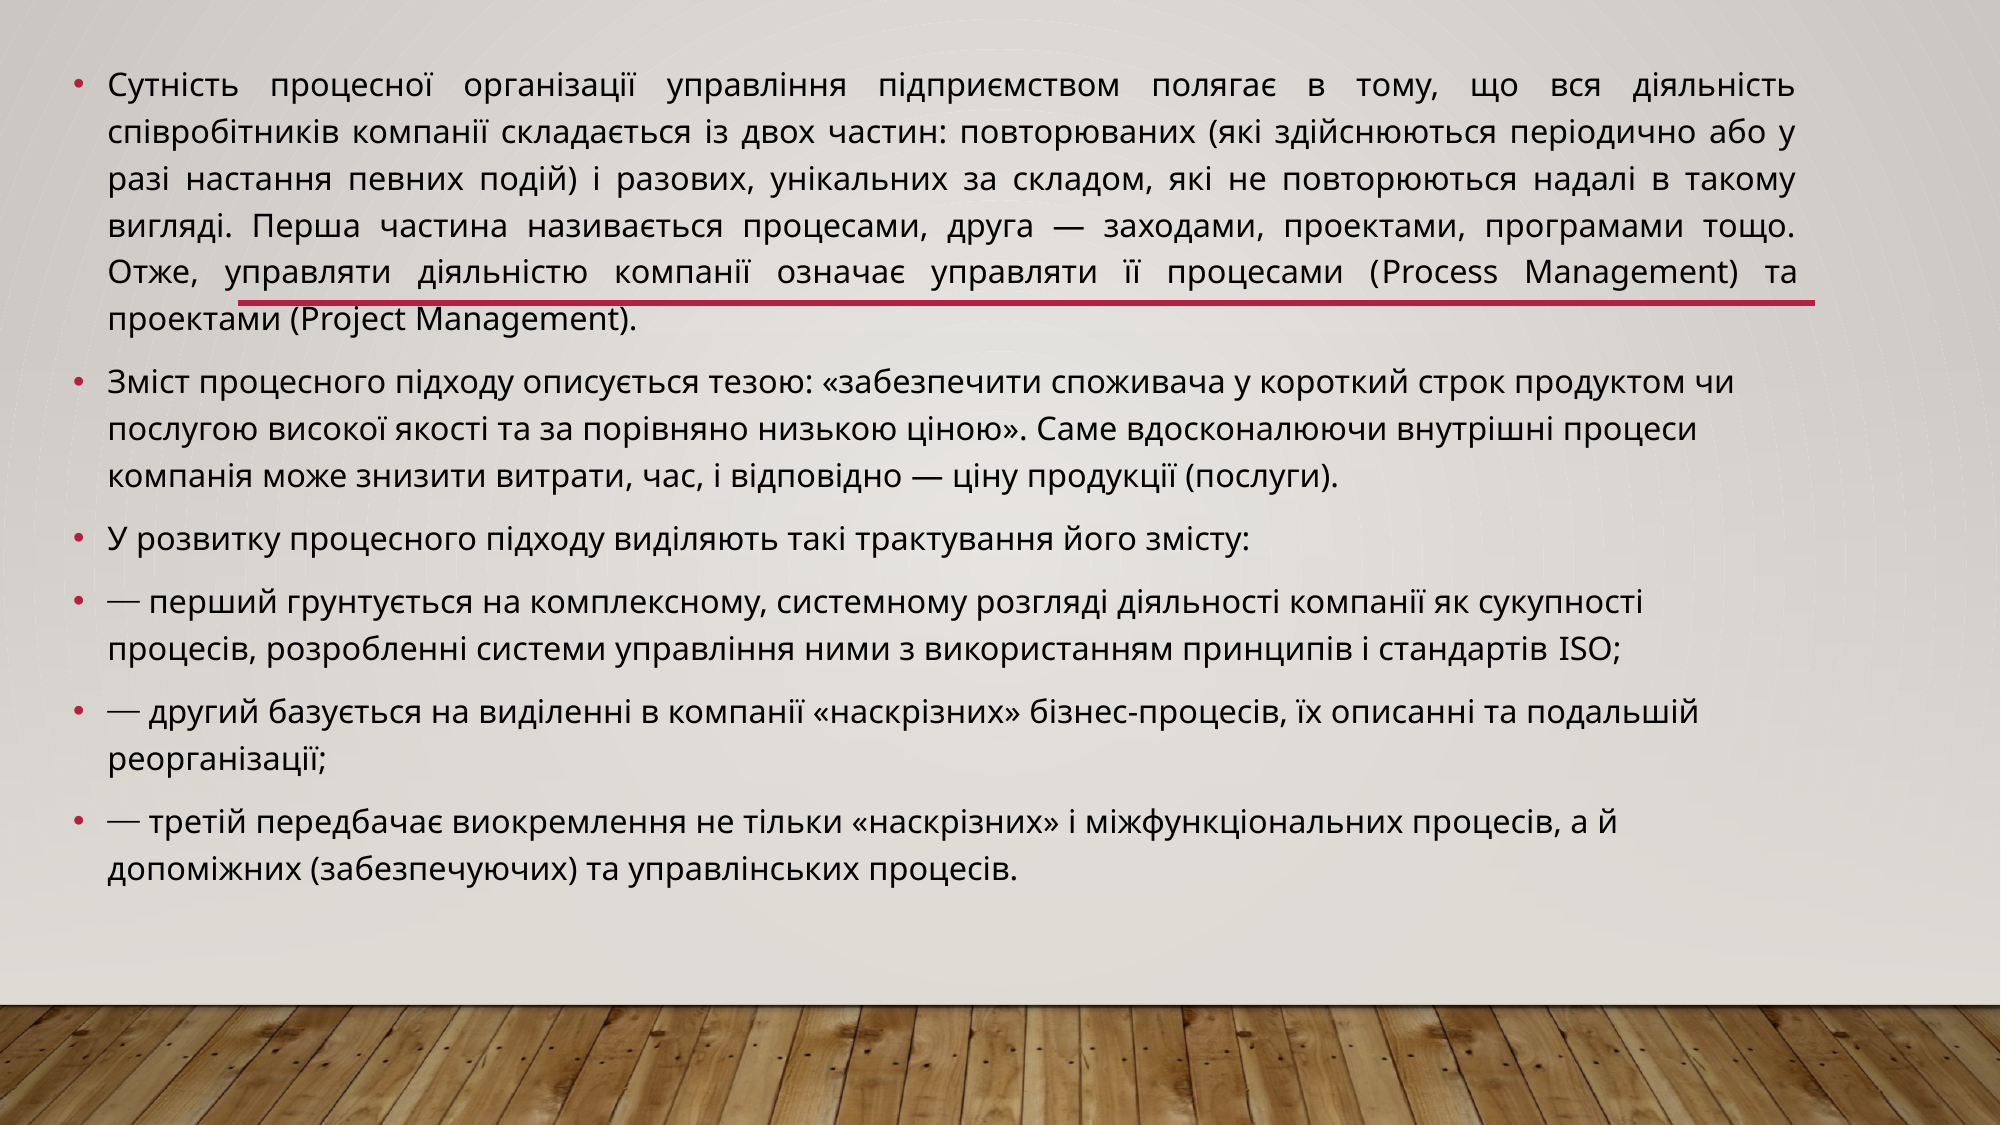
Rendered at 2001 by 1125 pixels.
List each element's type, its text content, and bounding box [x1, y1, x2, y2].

list Сутність процесної організації управління підприємством полягає в тому, що вся діяльність співробітників компанії складається із двох частин: повторюваних (які здійснюються періодично або у разі настання певних подій) і разових, унікальних за складом, які не повторюються надалі в такому вигляді. Перша частина називається процесами, друга — заходами, проектами, програмами тощо. Отже, управляти діяльністю компанії означає управляти її процесами (Process Management) та проектами (Project Management). Зміст процесного підходу описується тезою: «забезпечити споживача у короткий строк продуктом чи послугою високої якості та за порівняно низькою ціною». Саме вдосконалюючи внутрішні процеси компанія може знизити витрати, час, і відповідно — ціну продукції (послуги). У розвитку процесного підходу виділяють такі трактування його змісту: ⎯ перший грунтується на комплексному, системному розгляді діяльності компанії як сукупності процесів, розробленні системи управління ними з використанням принципів і стандартів ISO; ⎯ другий базується на виділенні в компанії «наскрізних» бізнес-процесів, їх описанні та подальшій реорганізації; ⎯ третій передбачає виокремлення не тільки «наскрізних» і міжфункціональних процесів, а й допоміжних (забезпечуючих) та управлінських процесів. [58, 48, 1814, 897]
picture [0, 1005, 2000, 1125]
